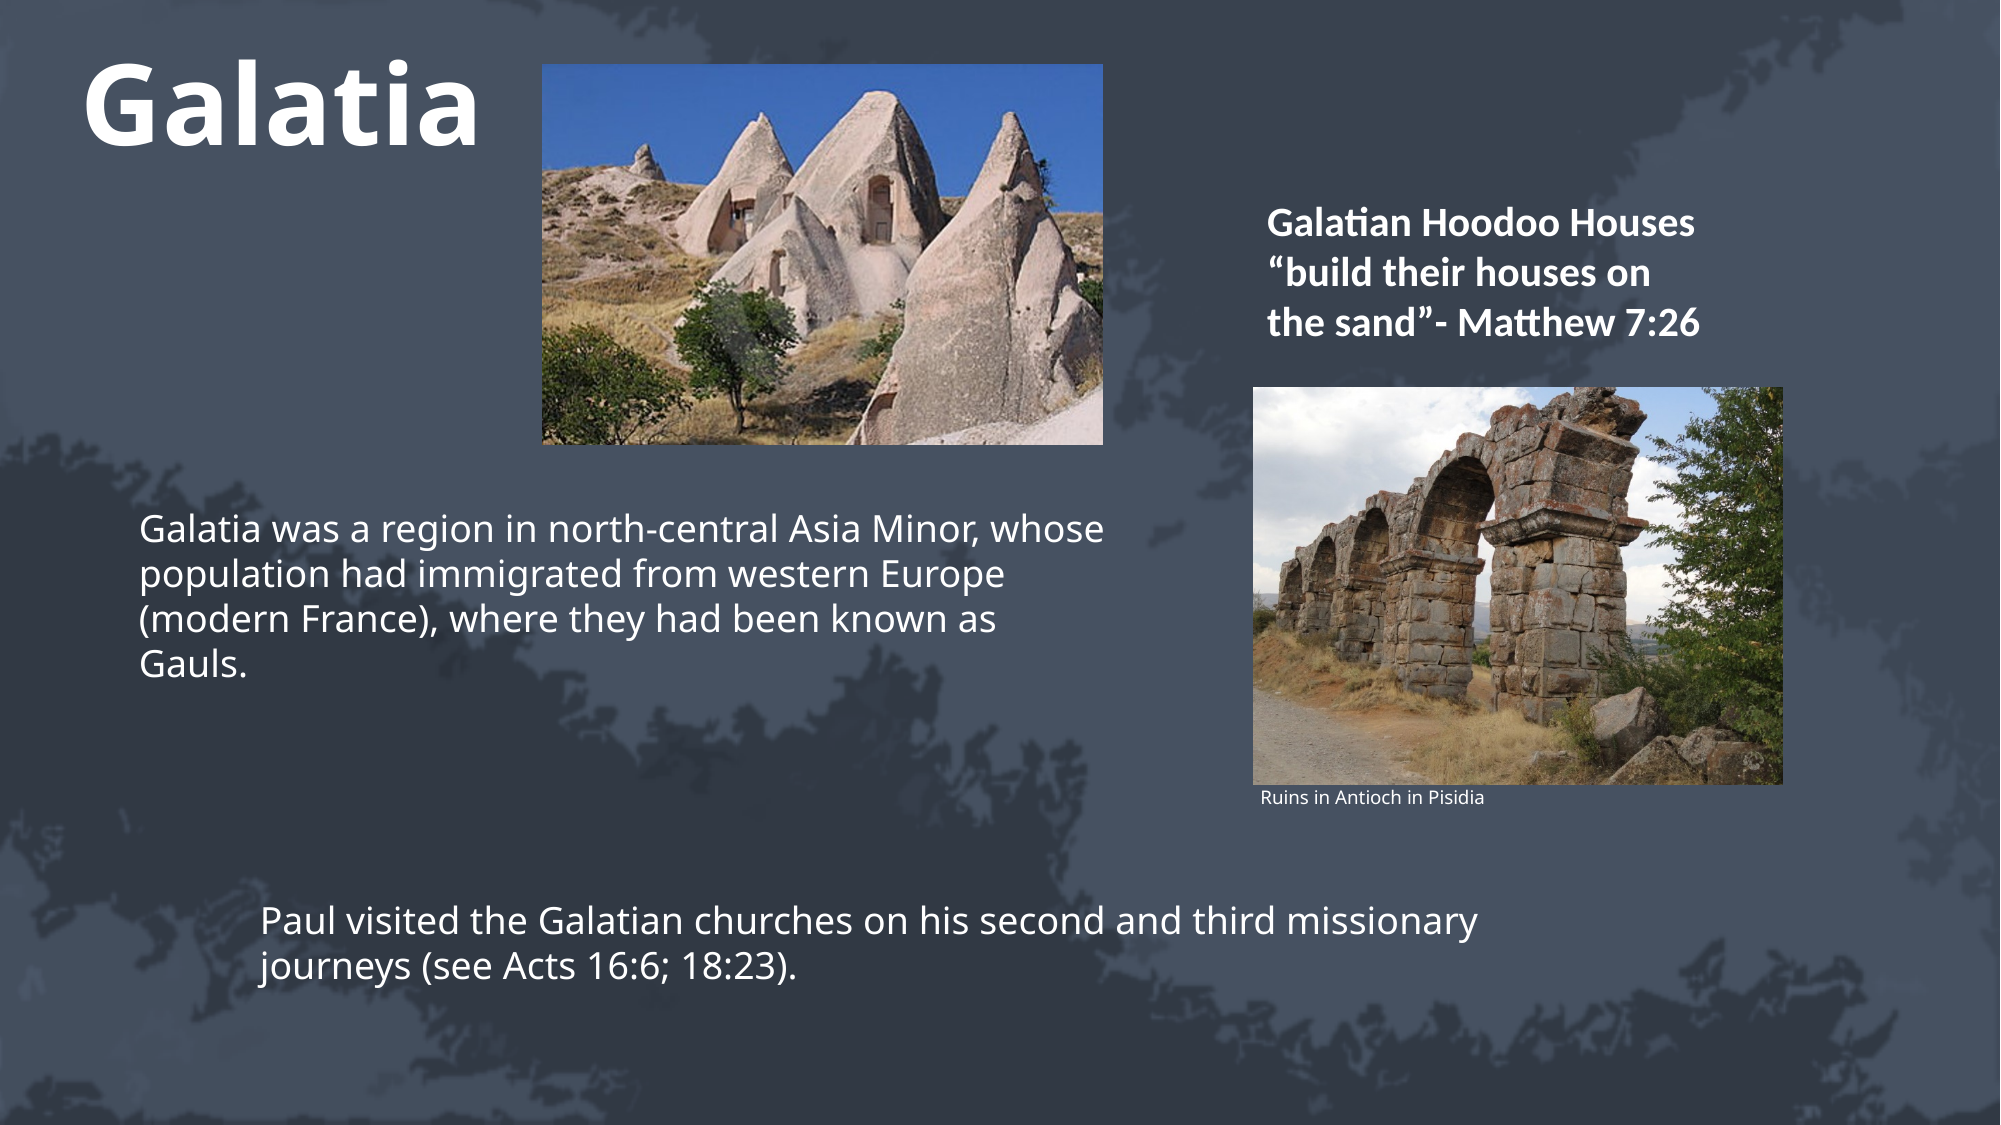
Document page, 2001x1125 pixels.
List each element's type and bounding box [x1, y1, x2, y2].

text_box [1245, 387, 1783, 817]
picture [0, 0, 2000, 1125]
